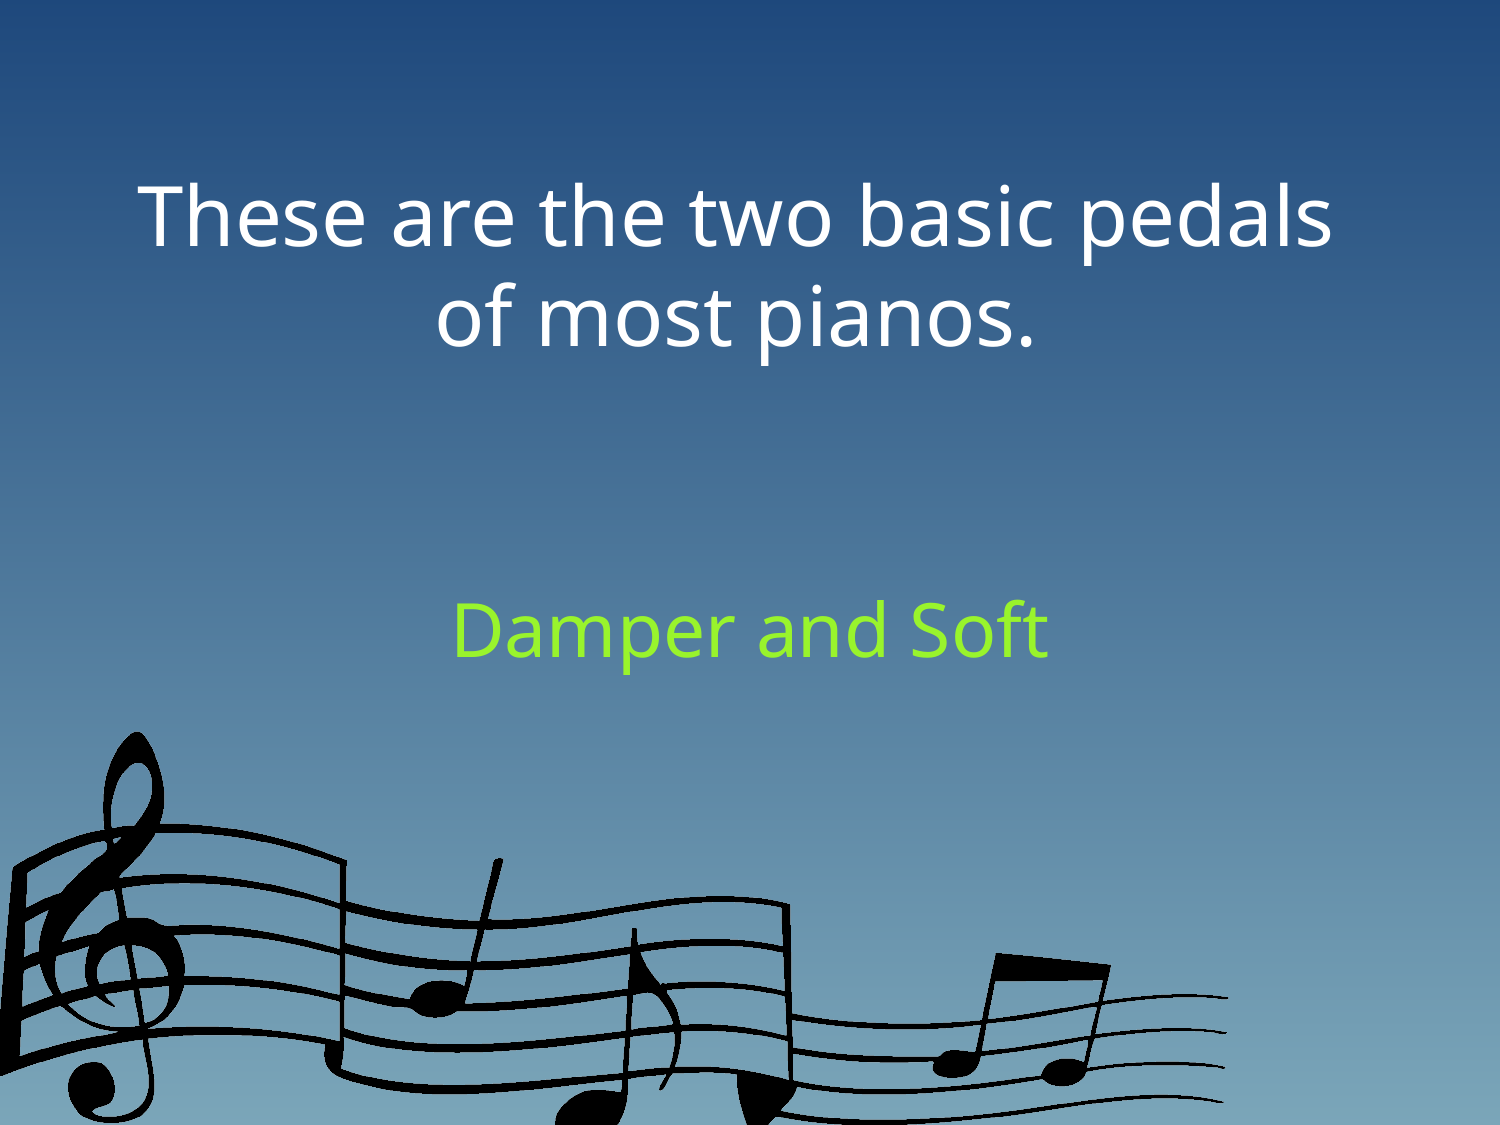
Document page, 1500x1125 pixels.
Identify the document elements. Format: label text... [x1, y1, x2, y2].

title These are the two basic pedals of most pianos. [99, 77, 1375, 449]
subtitle Damper and Soft [225, 462, 1275, 792]
picture [0, 691, 1254, 1125]
